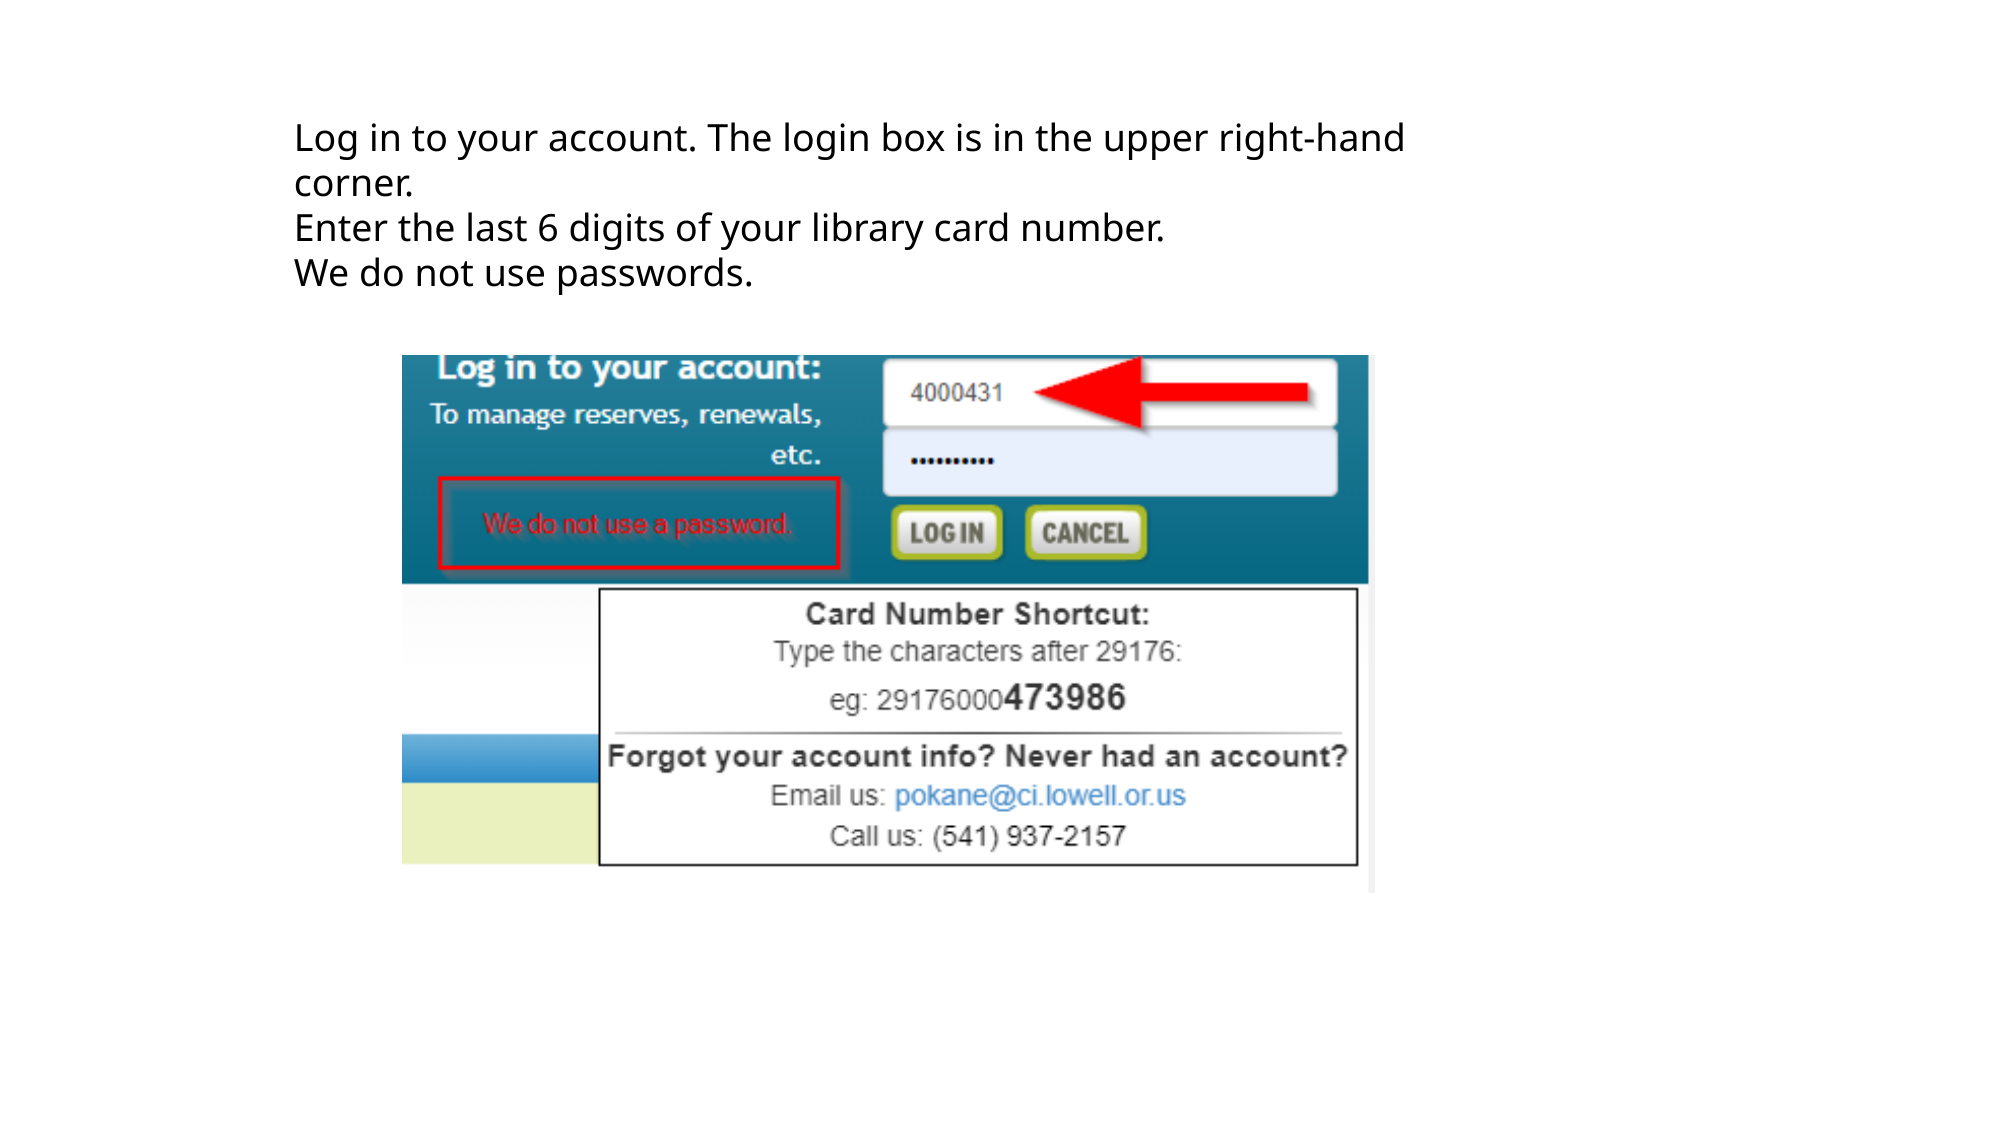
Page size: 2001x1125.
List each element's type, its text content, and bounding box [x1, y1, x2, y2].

text_box Log in to your account. The login box is in the upper right-hand corner. Enter the last 6 digits of your library card number. We do not use passwords. [279, 106, 1537, 301]
picture [402, 355, 1375, 894]
